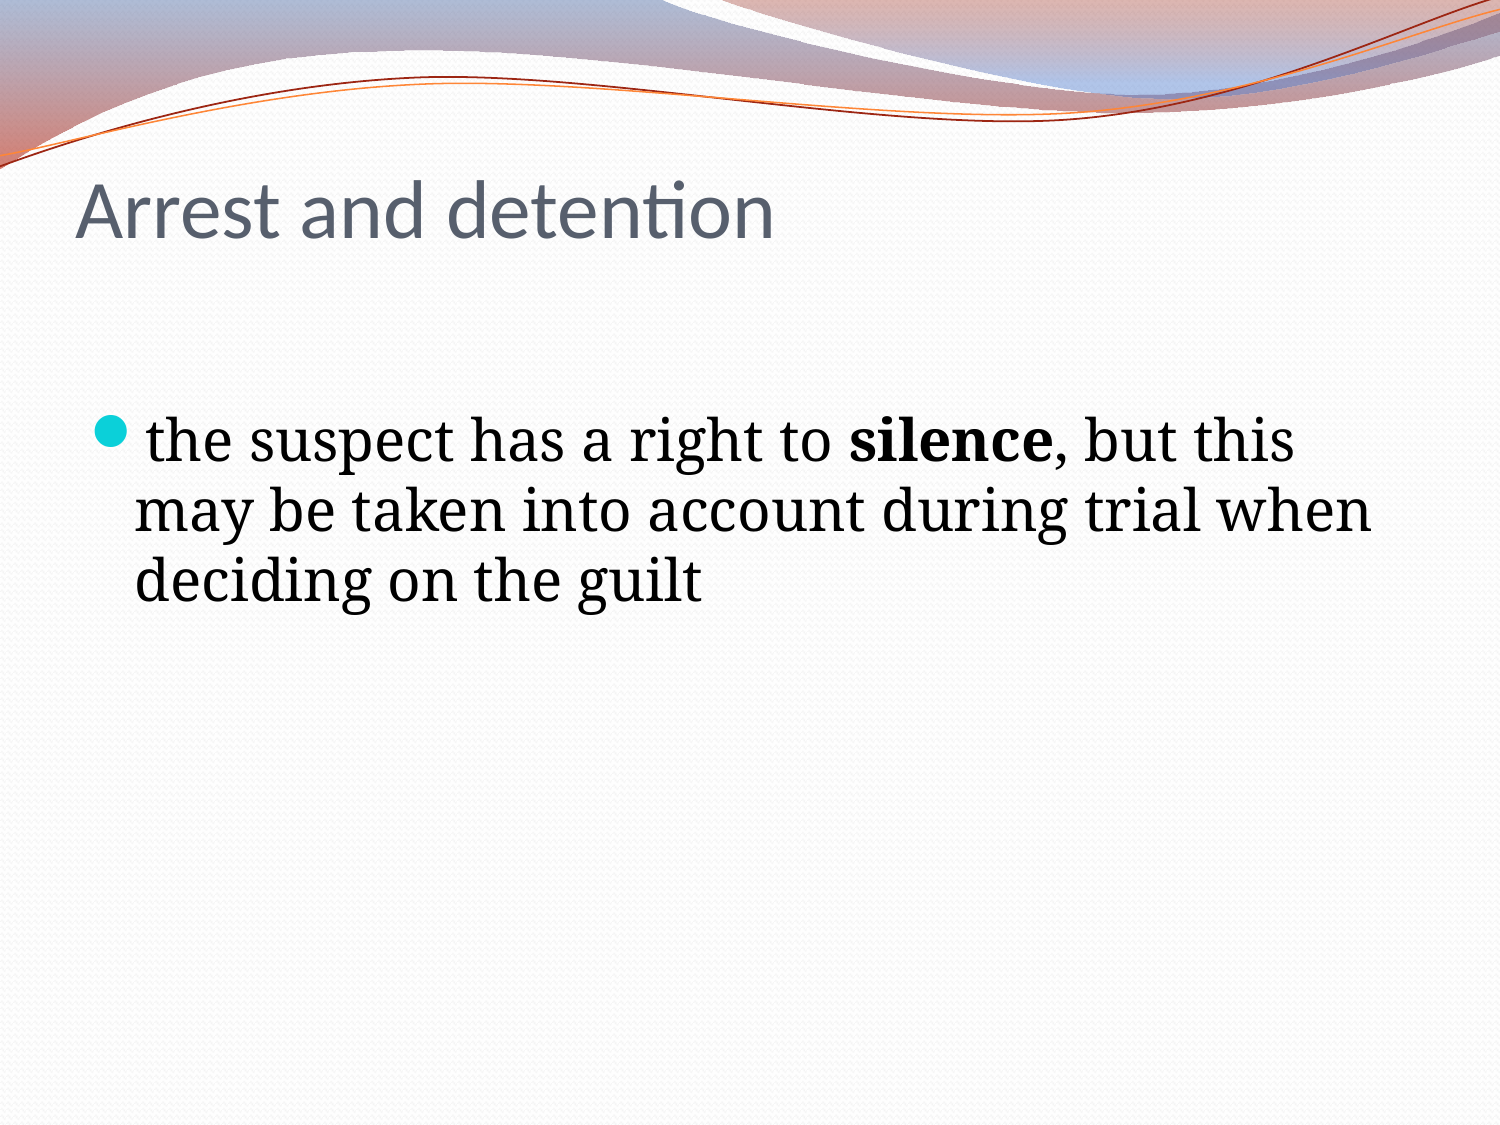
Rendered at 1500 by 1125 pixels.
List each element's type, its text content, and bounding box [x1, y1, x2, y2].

title Arrest and detention [74, 115, 1426, 256]
list the suspect has a right to silence, but this may be taken into account during trial when deciding on the guilt [74, 256, 1426, 1079]
